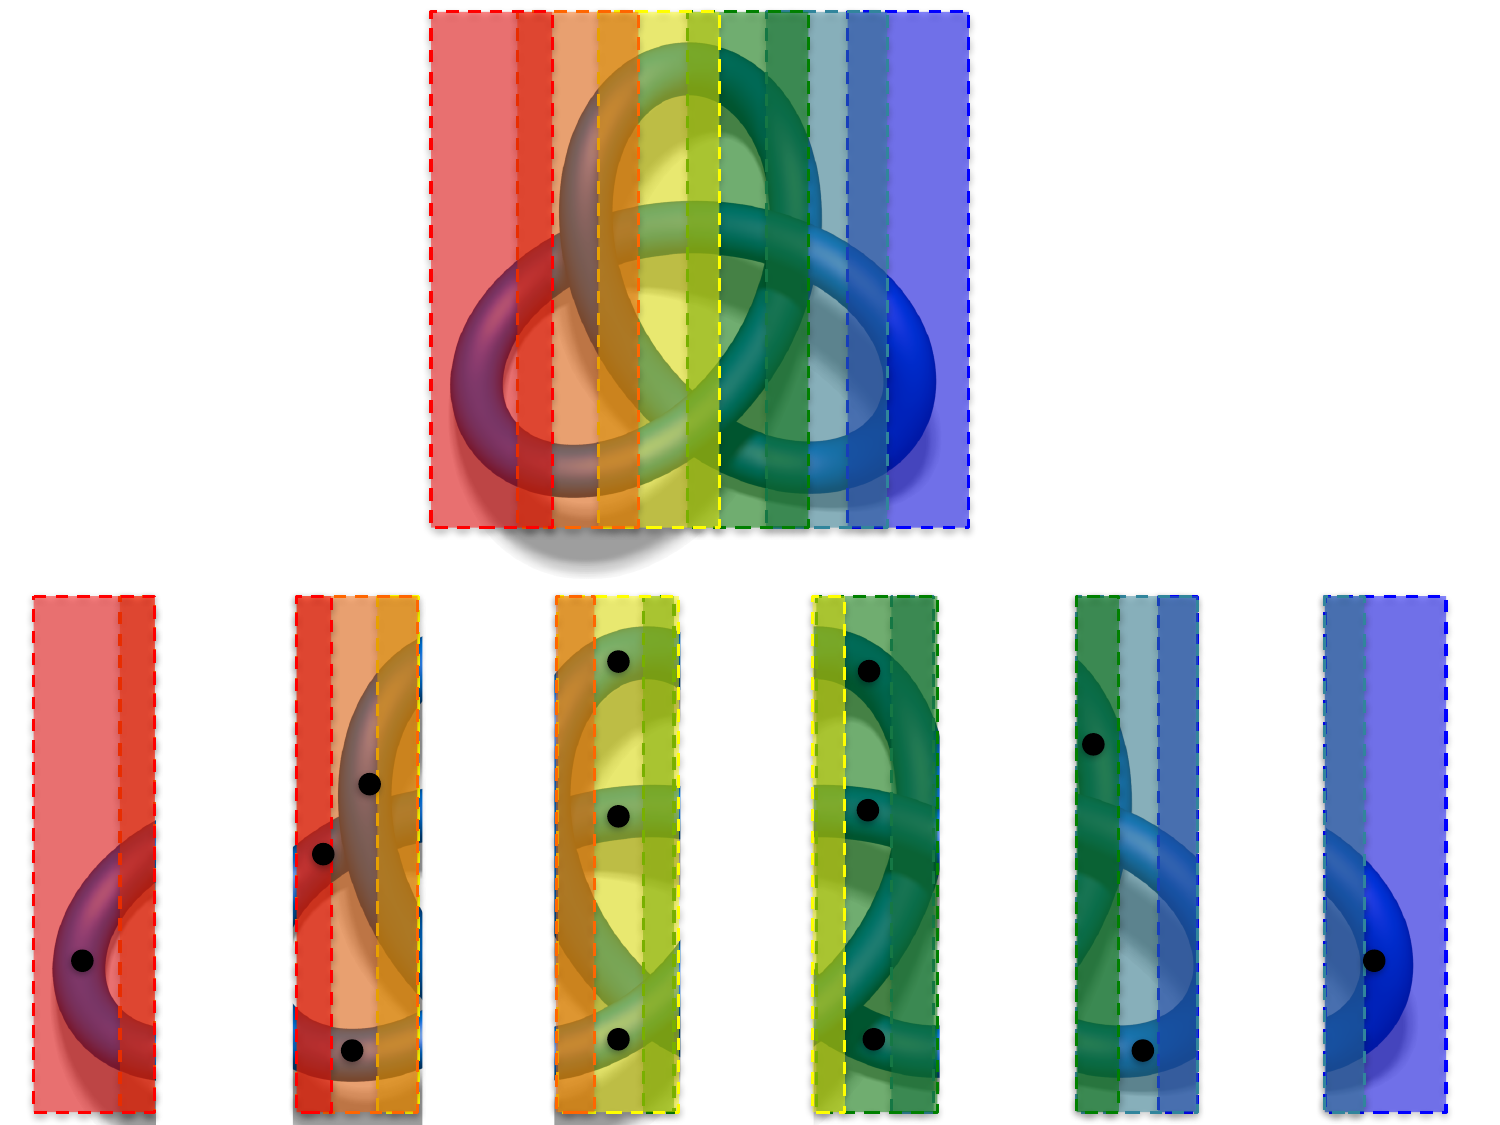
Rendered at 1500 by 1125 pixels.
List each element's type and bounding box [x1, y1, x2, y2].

text_box [70, 649, 1386, 1062]
text_box [1076, 595, 1199, 648]
text_box [554, 1070, 681, 1125]
text_box [26, 595, 157, 1125]
text_box [554, 602, 681, 648]
text_box [423, 11, 970, 594]
text_box [1076, 1070, 1199, 1125]
text_box [292, 595, 423, 648]
text_box [812, 602, 940, 648]
text_box [1324, 595, 1447, 1125]
text_box [292, 1070, 423, 1125]
text_box [812, 1070, 940, 1125]
